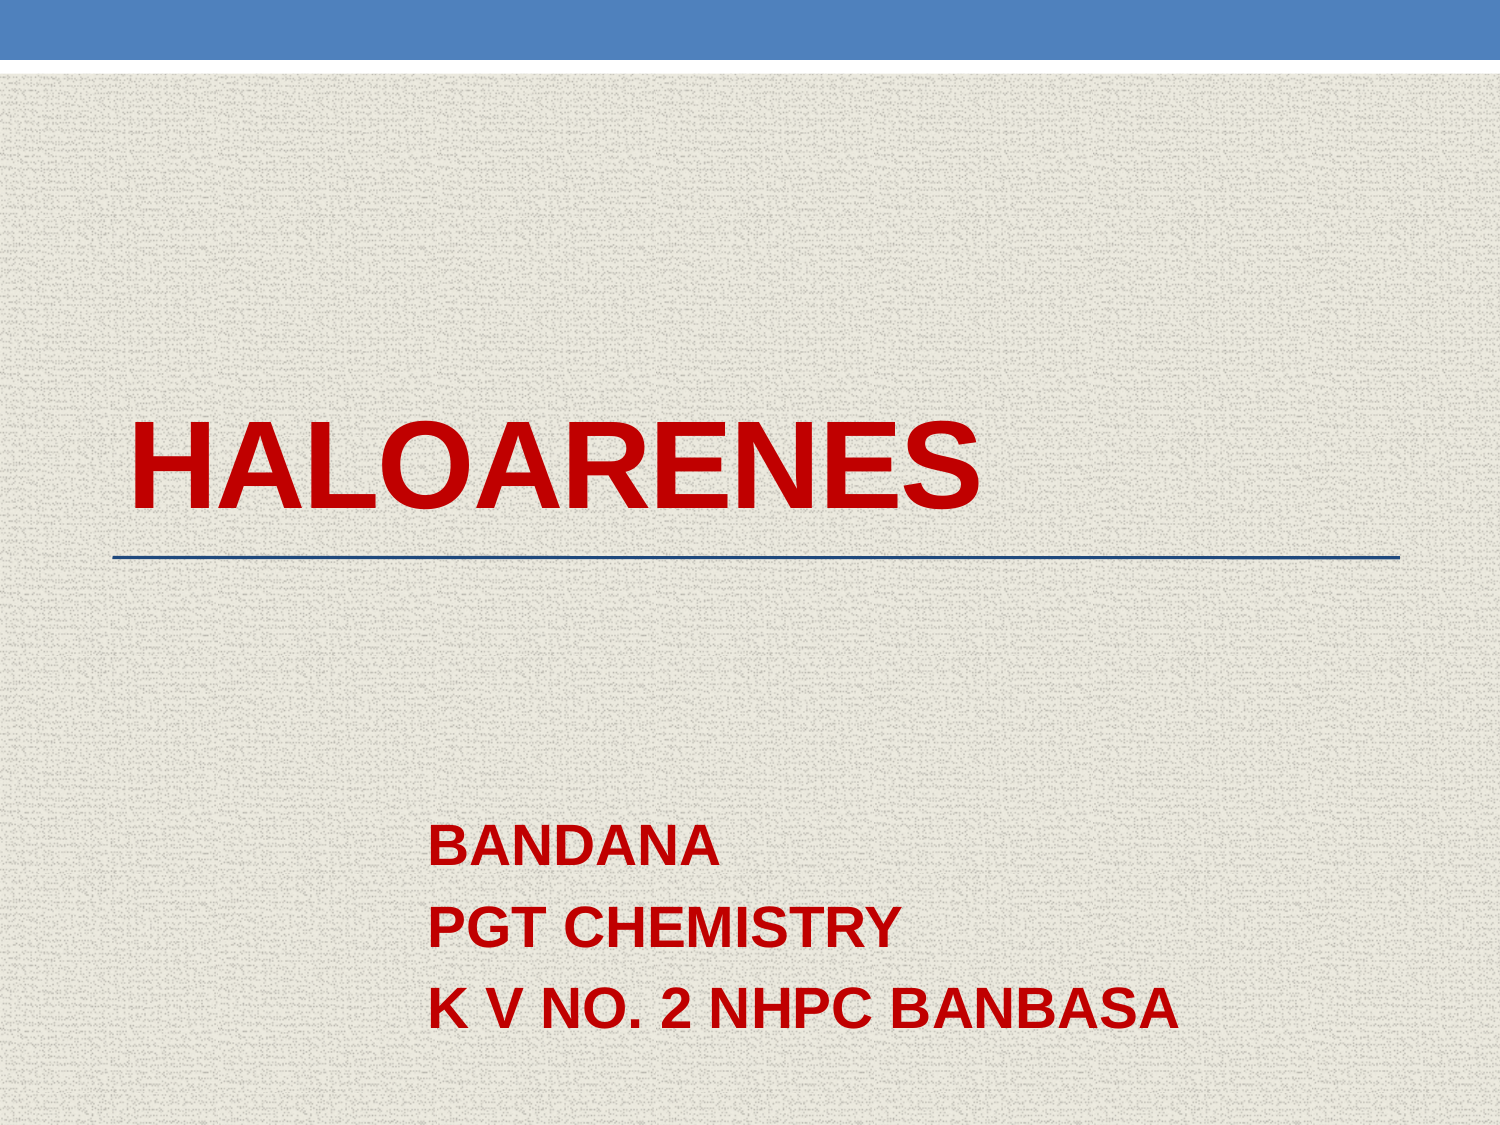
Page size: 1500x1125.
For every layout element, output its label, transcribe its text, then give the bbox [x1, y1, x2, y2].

subtitle BANDANA PGT CHEMISTRY K V NO. 2 NHPC BANBASA [412, 800, 1463, 1088]
title HALOARENES [112, 224, 1400, 542]
